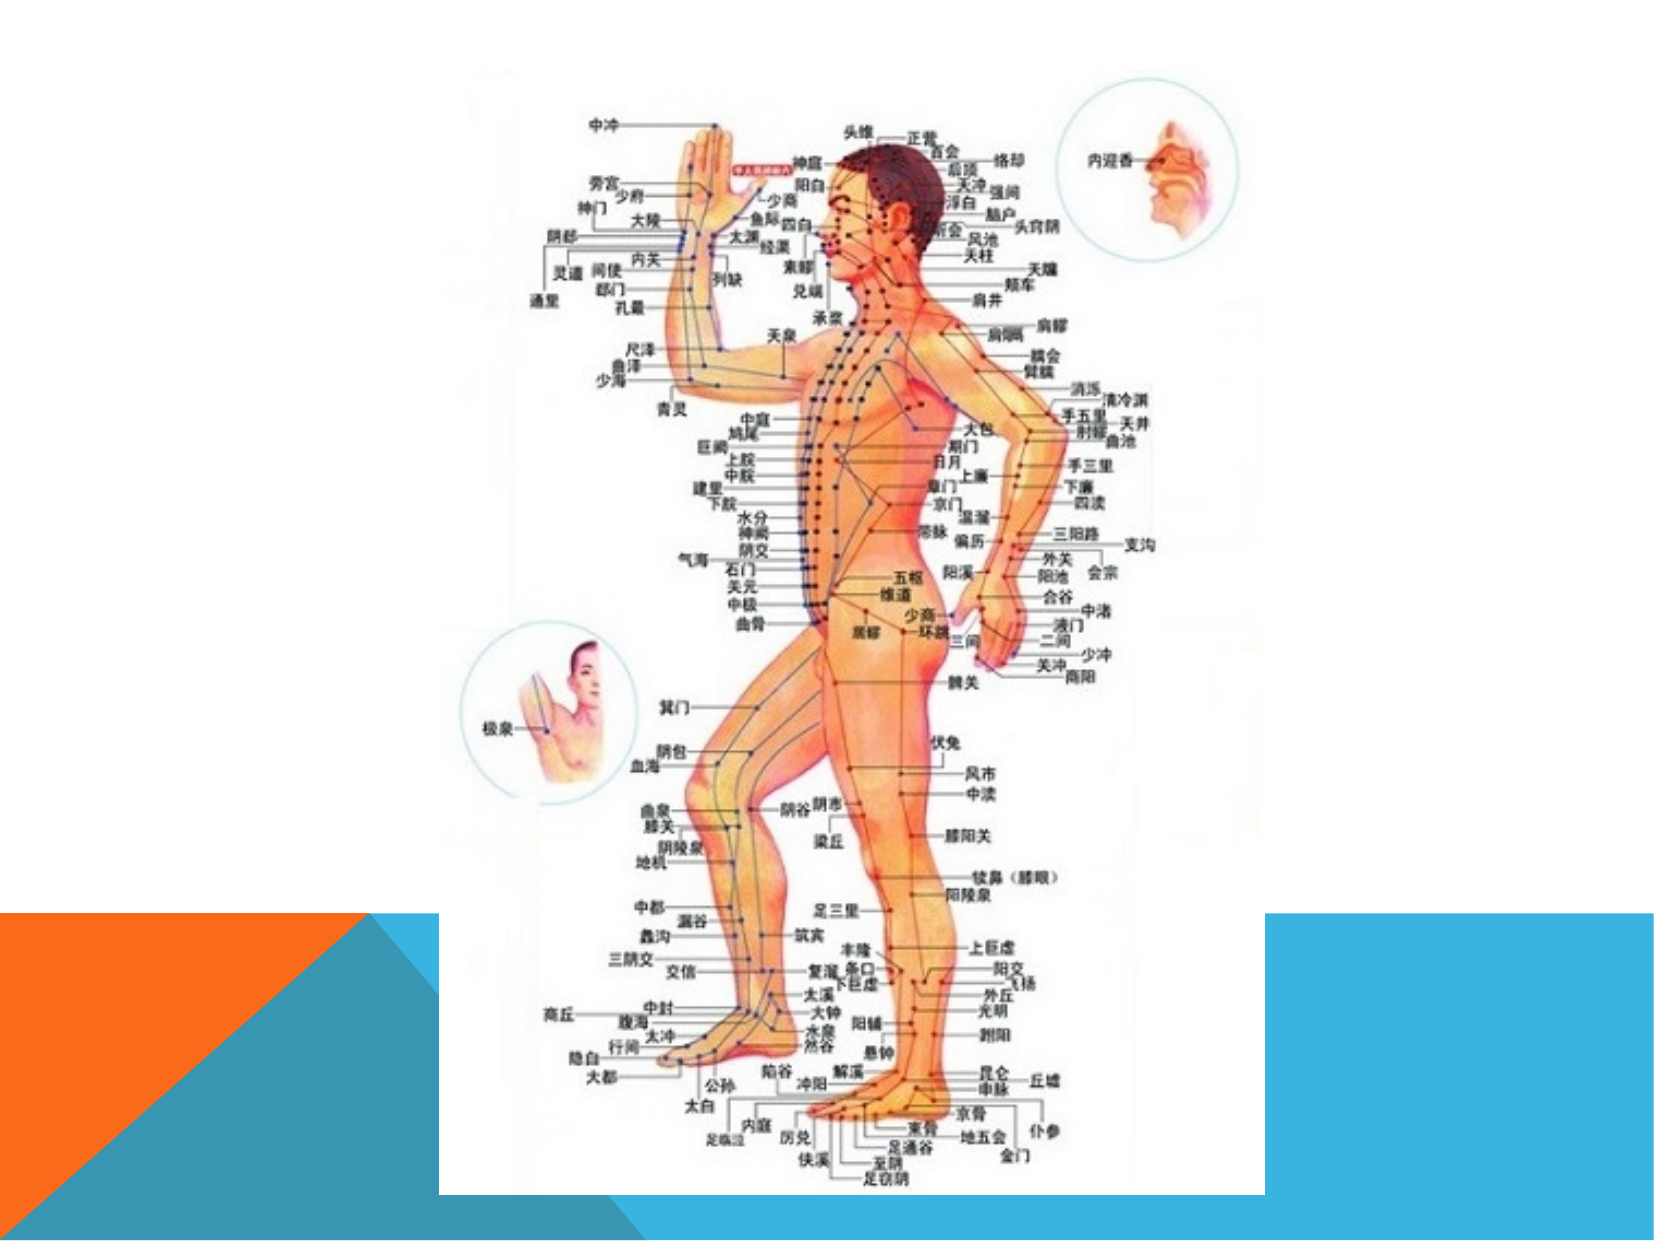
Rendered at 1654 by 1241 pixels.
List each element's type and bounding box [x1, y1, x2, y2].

picture [438, 69, 1265, 1196]
